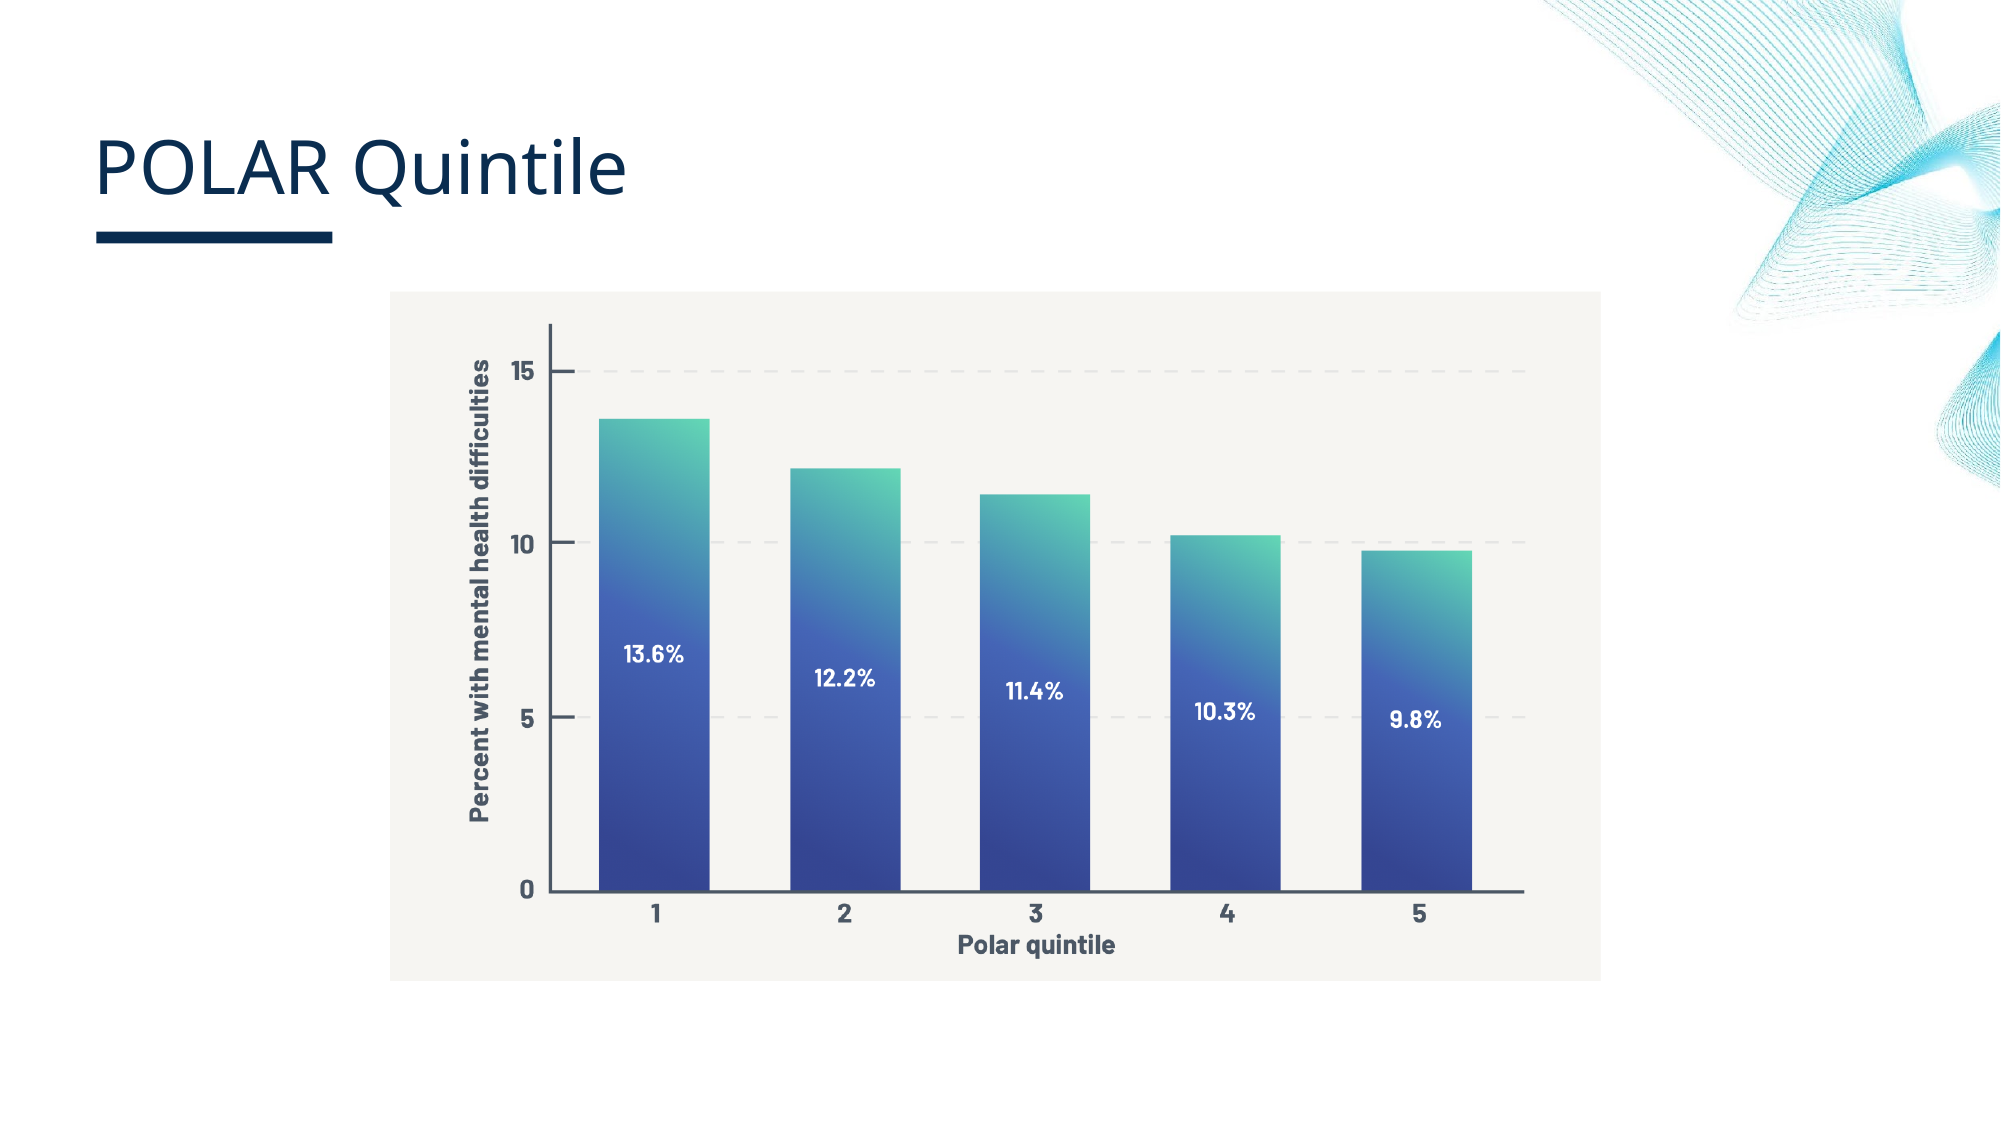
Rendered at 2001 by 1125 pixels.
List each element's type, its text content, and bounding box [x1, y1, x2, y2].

title POLAR Quintile [78, 122, 1918, 232]
picture [0, 0, 2001, 1125]
